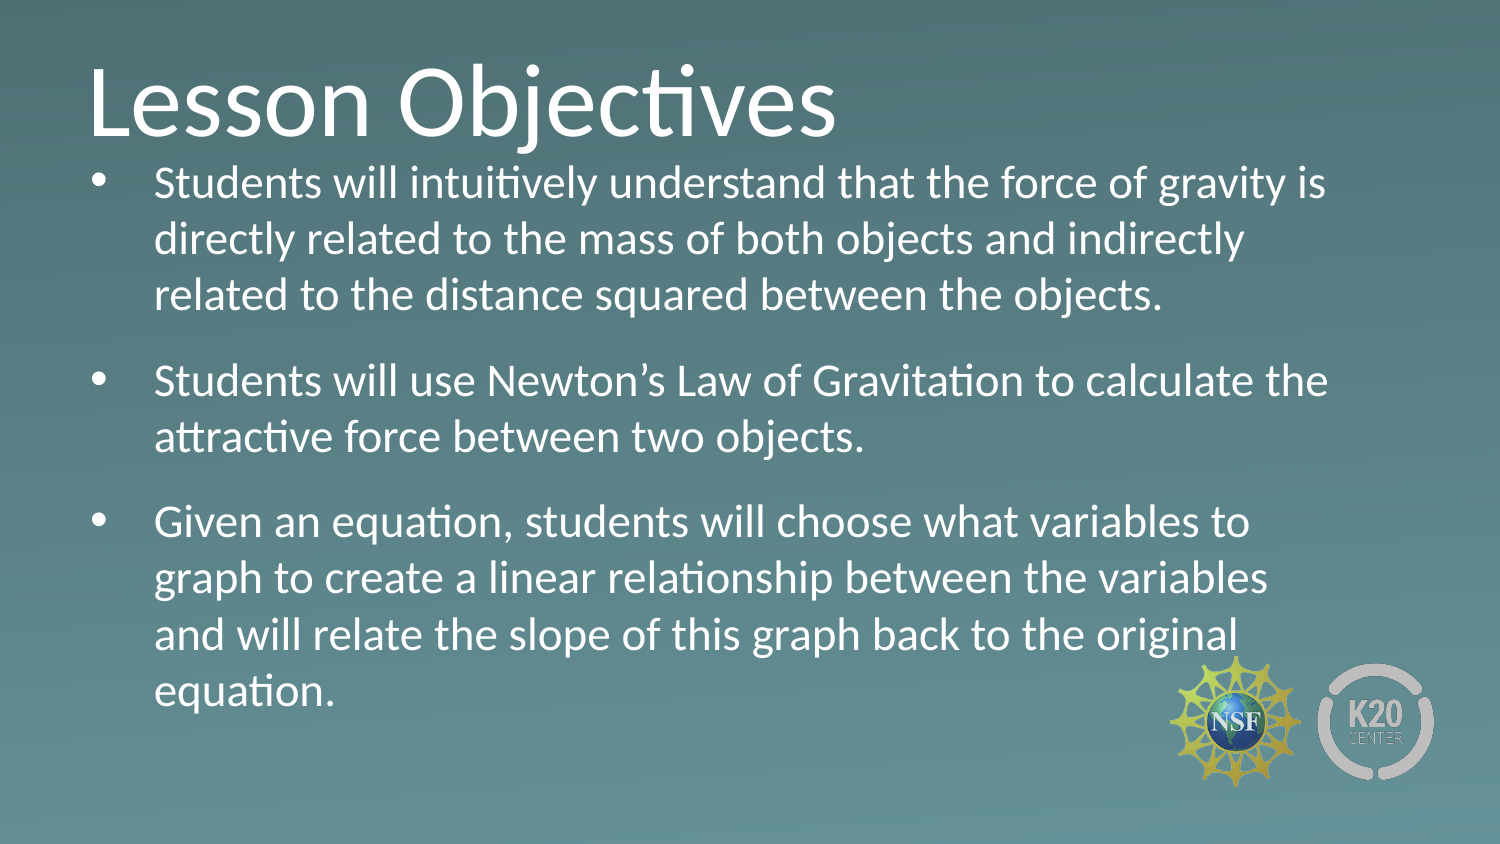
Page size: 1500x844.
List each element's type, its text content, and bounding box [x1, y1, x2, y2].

list Students will intuitively understand that the force of gravity is directly related to the mass of both objects and indirectly related to the distance squared between the objects. Students will use Newton’s Law of Gravitation to calculate the attractive force between two objects. Given an equation, students will choose what variables to graph to create a linear relationship between the variables and will relate the slope of this graph back to the original equation. [70, 143, 1346, 734]
title Lesson Objectives [86, 41, 1362, 158]
picture [1300, 646, 1451, 797]
